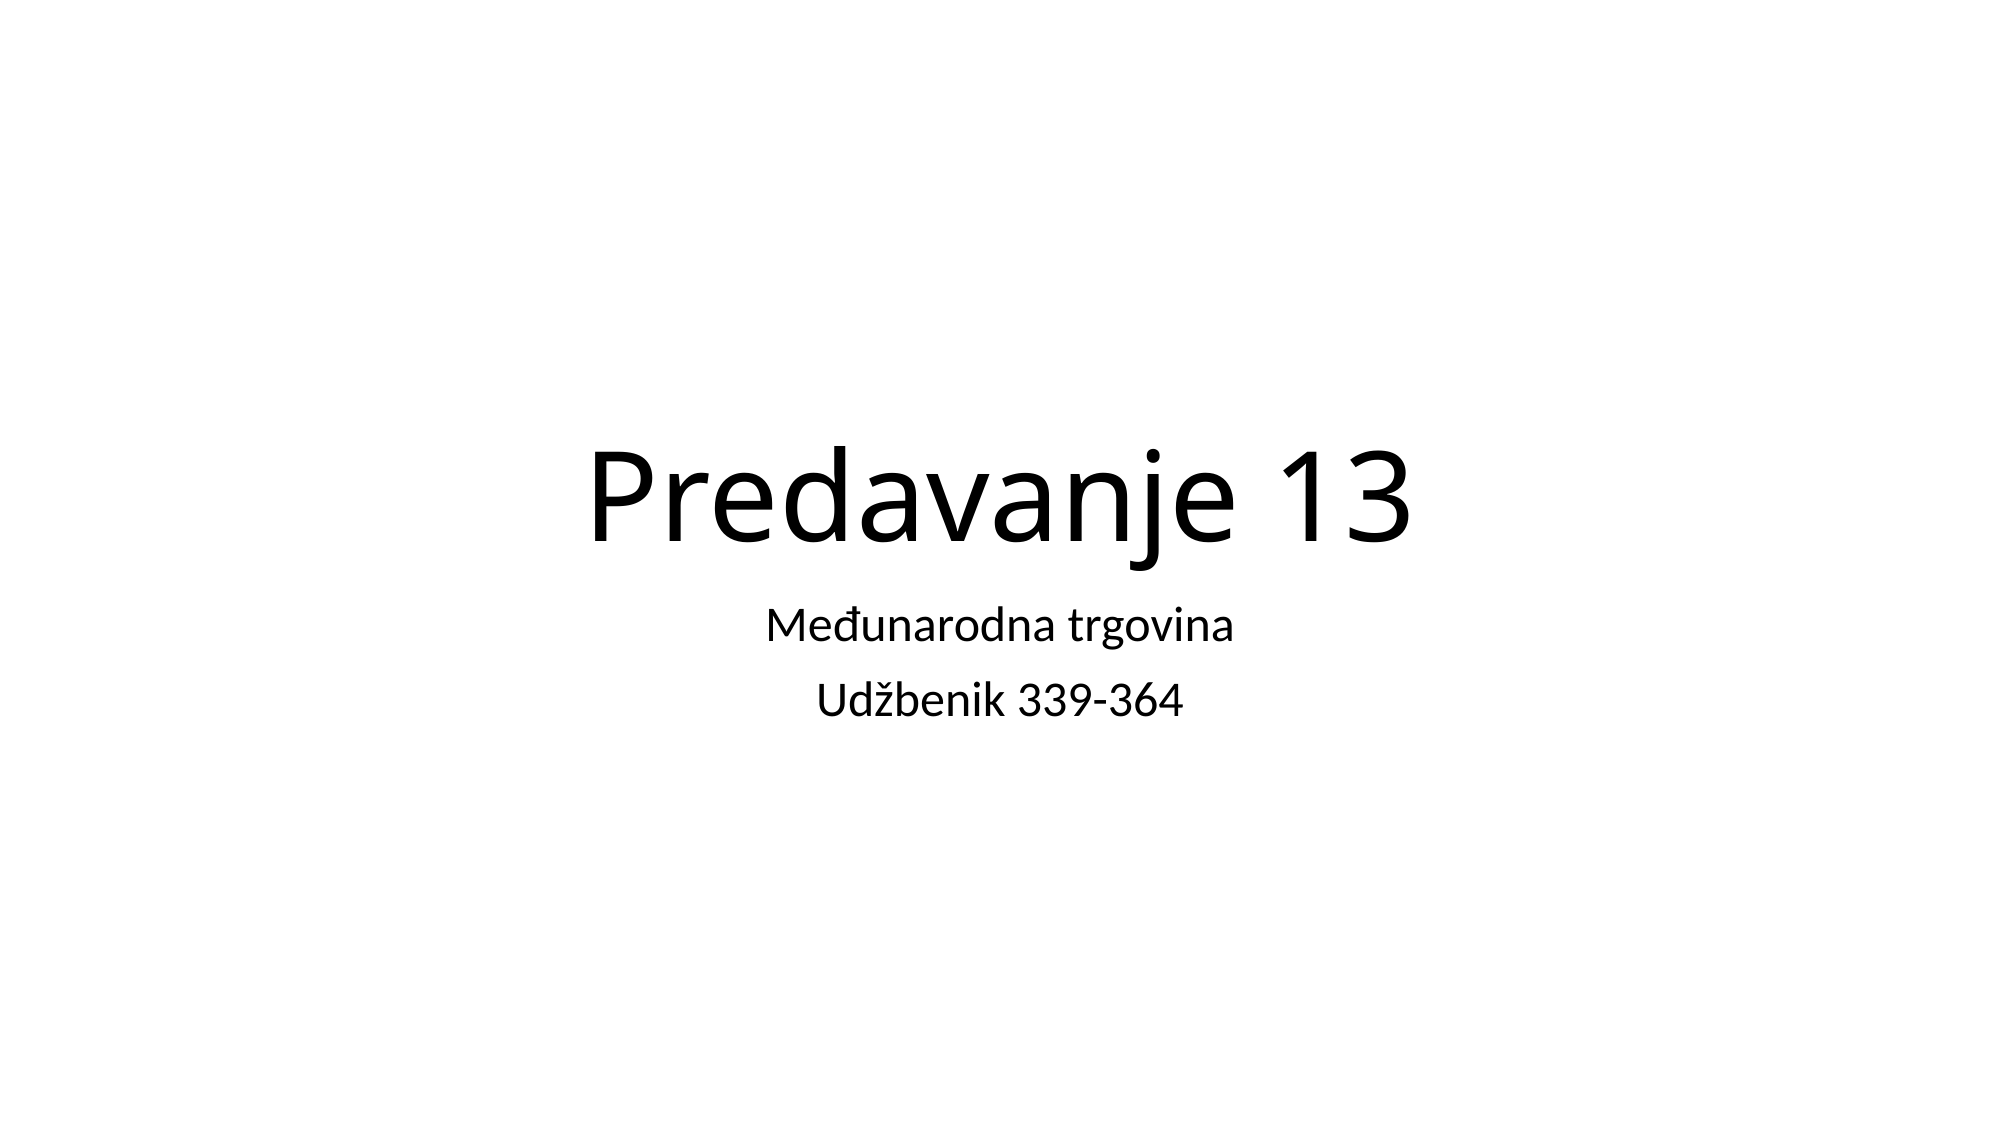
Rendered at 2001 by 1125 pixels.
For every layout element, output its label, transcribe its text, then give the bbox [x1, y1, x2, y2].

title Predavanje 13 [249, 184, 1750, 576]
subtitle Međunarodna trgovina Udžbenik 339-364 [249, 590, 1750, 863]
